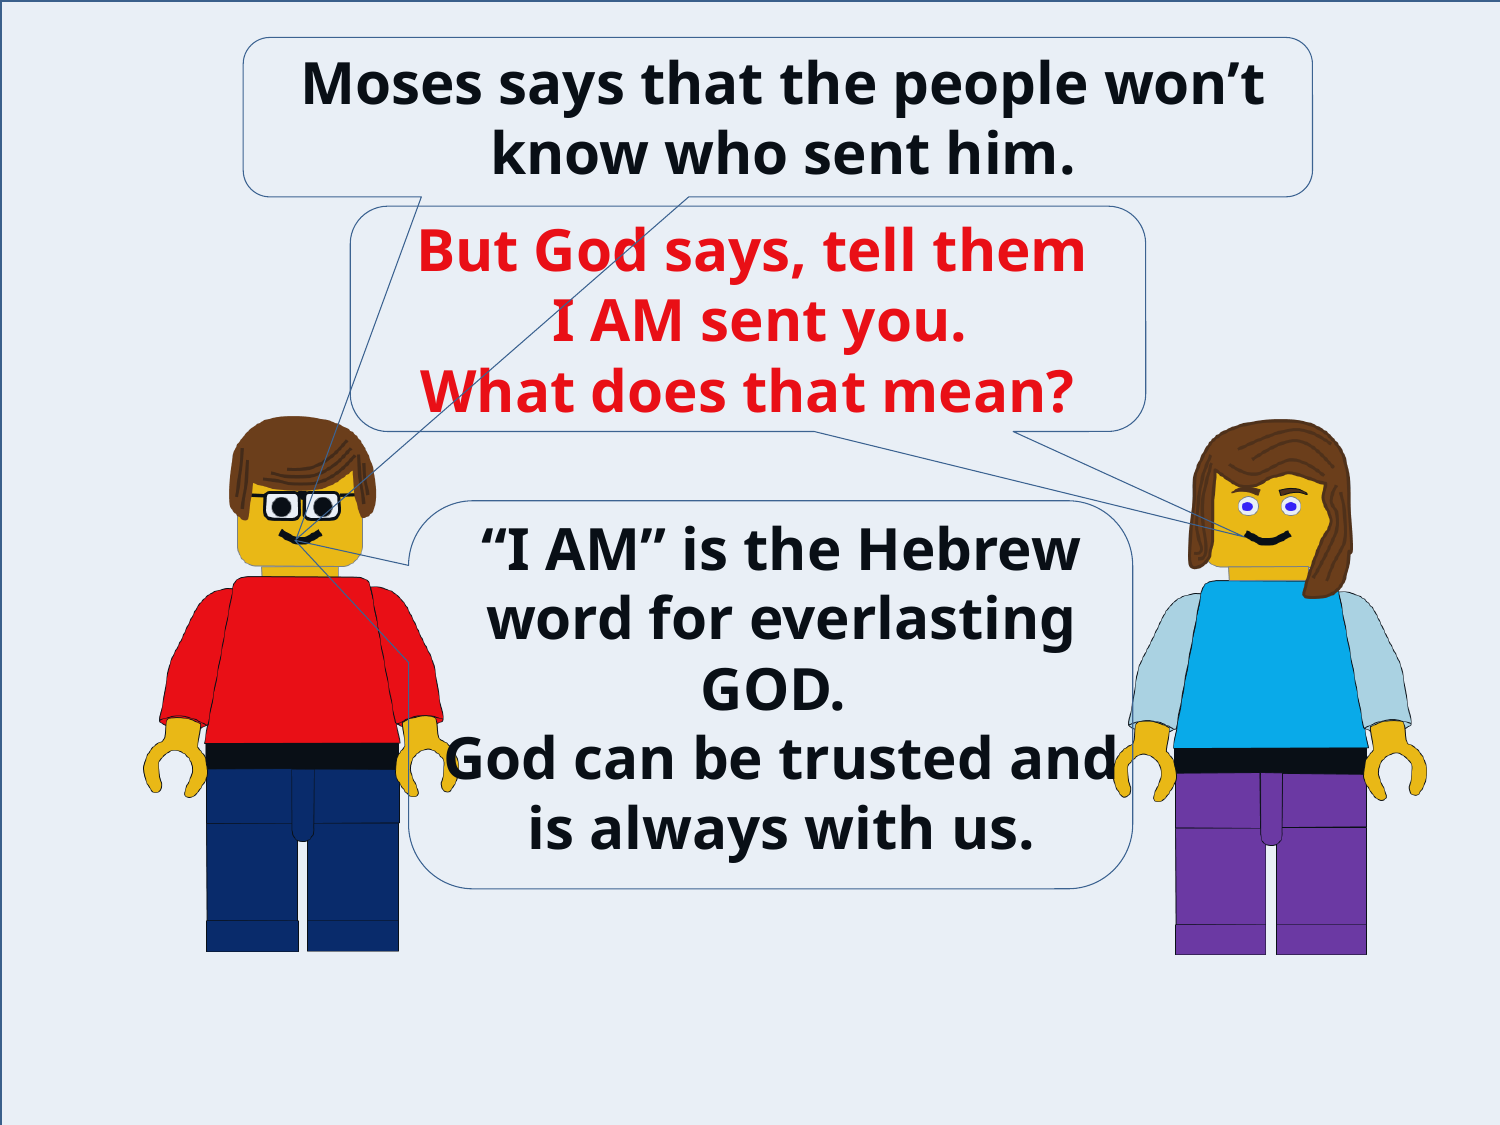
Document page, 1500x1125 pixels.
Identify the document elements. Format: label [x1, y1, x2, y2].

picture [1111, 419, 1427, 956]
text_box [350, 206, 1158, 432]
picture [143, 416, 459, 952]
text_box [242, 37, 1313, 198]
text_box [408, 500, 1144, 1063]
text_box [0, 0, 1500, 1125]
